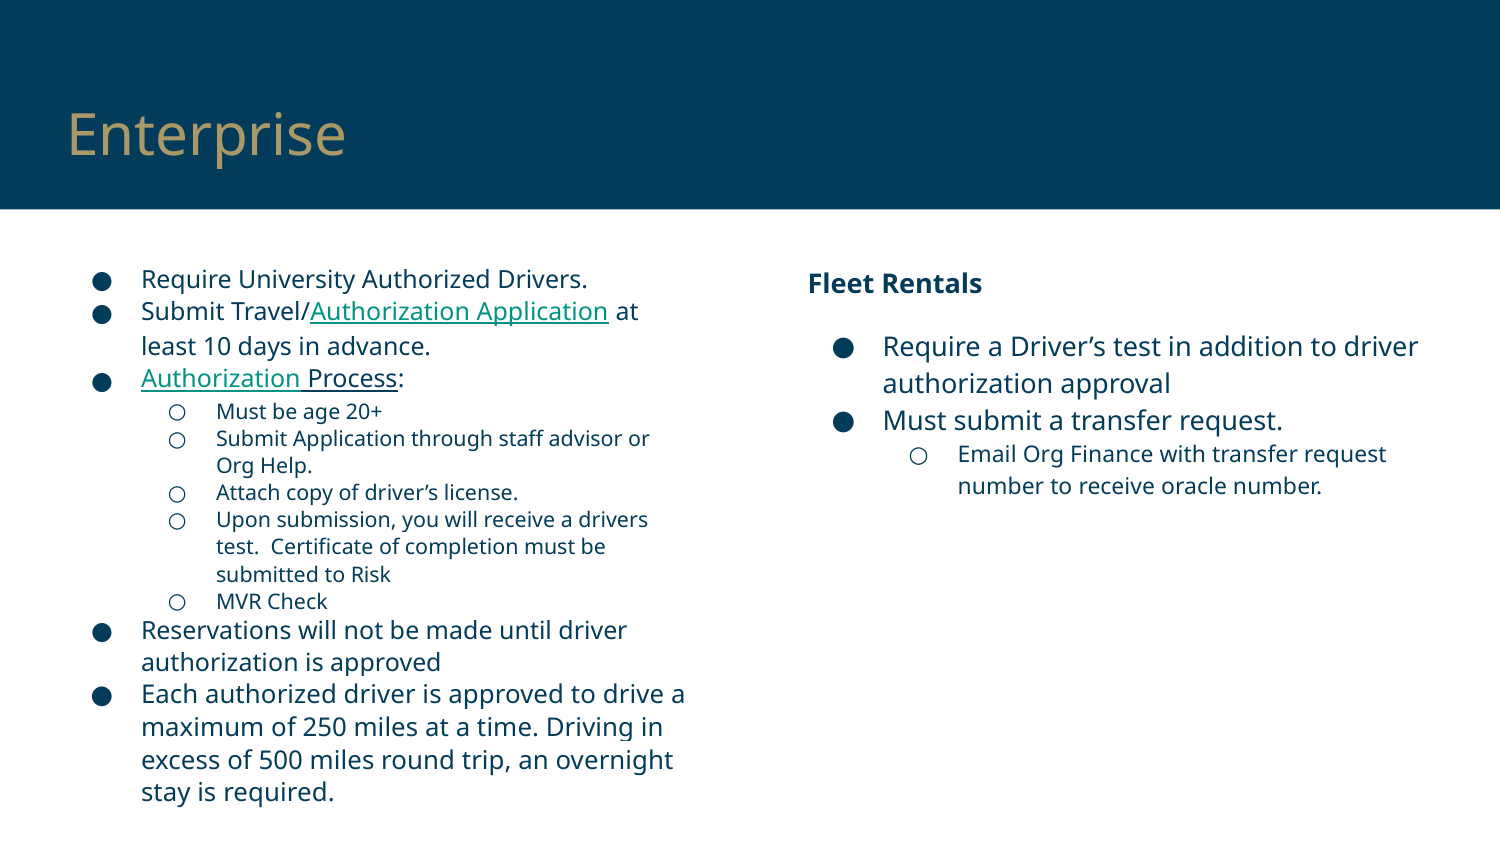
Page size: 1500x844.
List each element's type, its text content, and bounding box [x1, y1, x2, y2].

title Enterprise [51, 82, 1449, 185]
list Require University Authorized Drivers. Submit Travel/Authorization Application at least 10 days in advance. Authorization Process: Must be age 20+ Submit Application through staff advisor or Org Help. Attach copy of driver’s license. Upon submission, you will receive a drivers test. Certificate of completion must be submitted to Risk MVR Check Reservations will not be made until driver authorization is approved Each authorized driver is approved to drive a maximum of 250 miles at a time. Driving in excess of 500 miles round trip, an overnight stay is required. [51, 247, 708, 752]
list Fleet Rentals Require a Driver’s test in addition to driver authorization approval Must submit a transfer request. Email Org Finance with transfer request number to receive oracle number. [792, 247, 1449, 752]
